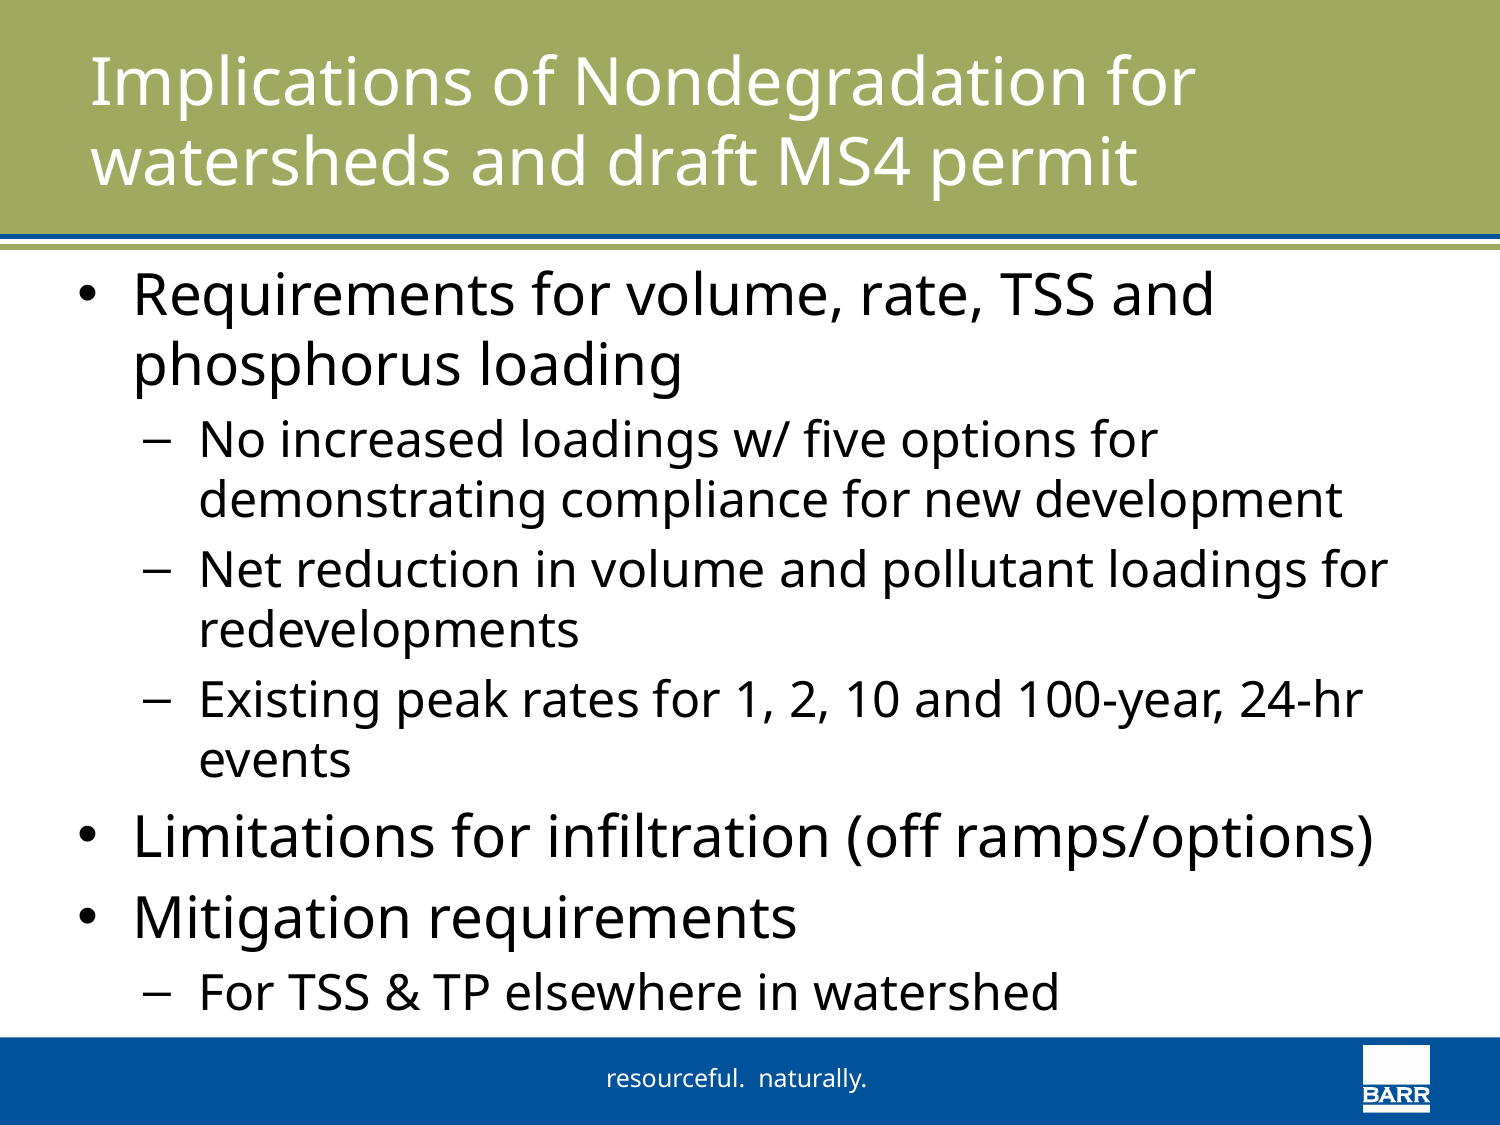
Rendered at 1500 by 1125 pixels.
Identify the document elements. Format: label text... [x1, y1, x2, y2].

title Implications of Nondegradation for watersheds and draft MS4 permit [74, 24, 1426, 213]
list Requirements for volume, rate, TSS and phosphorus loading No increased loadings w/ five options for demonstrating compliance for new development Net reduction in volume and pollutant loadings for redevelopments Existing peak rates for 1, 2, 10 and 100-year, 24-hr events Limitations for infiltration (off ramps/options) Mitigation requirements For TSS & TP elsewhere in watershed [62, 249, 1438, 1051]
picture [1362, 1051, 1430, 1113]
